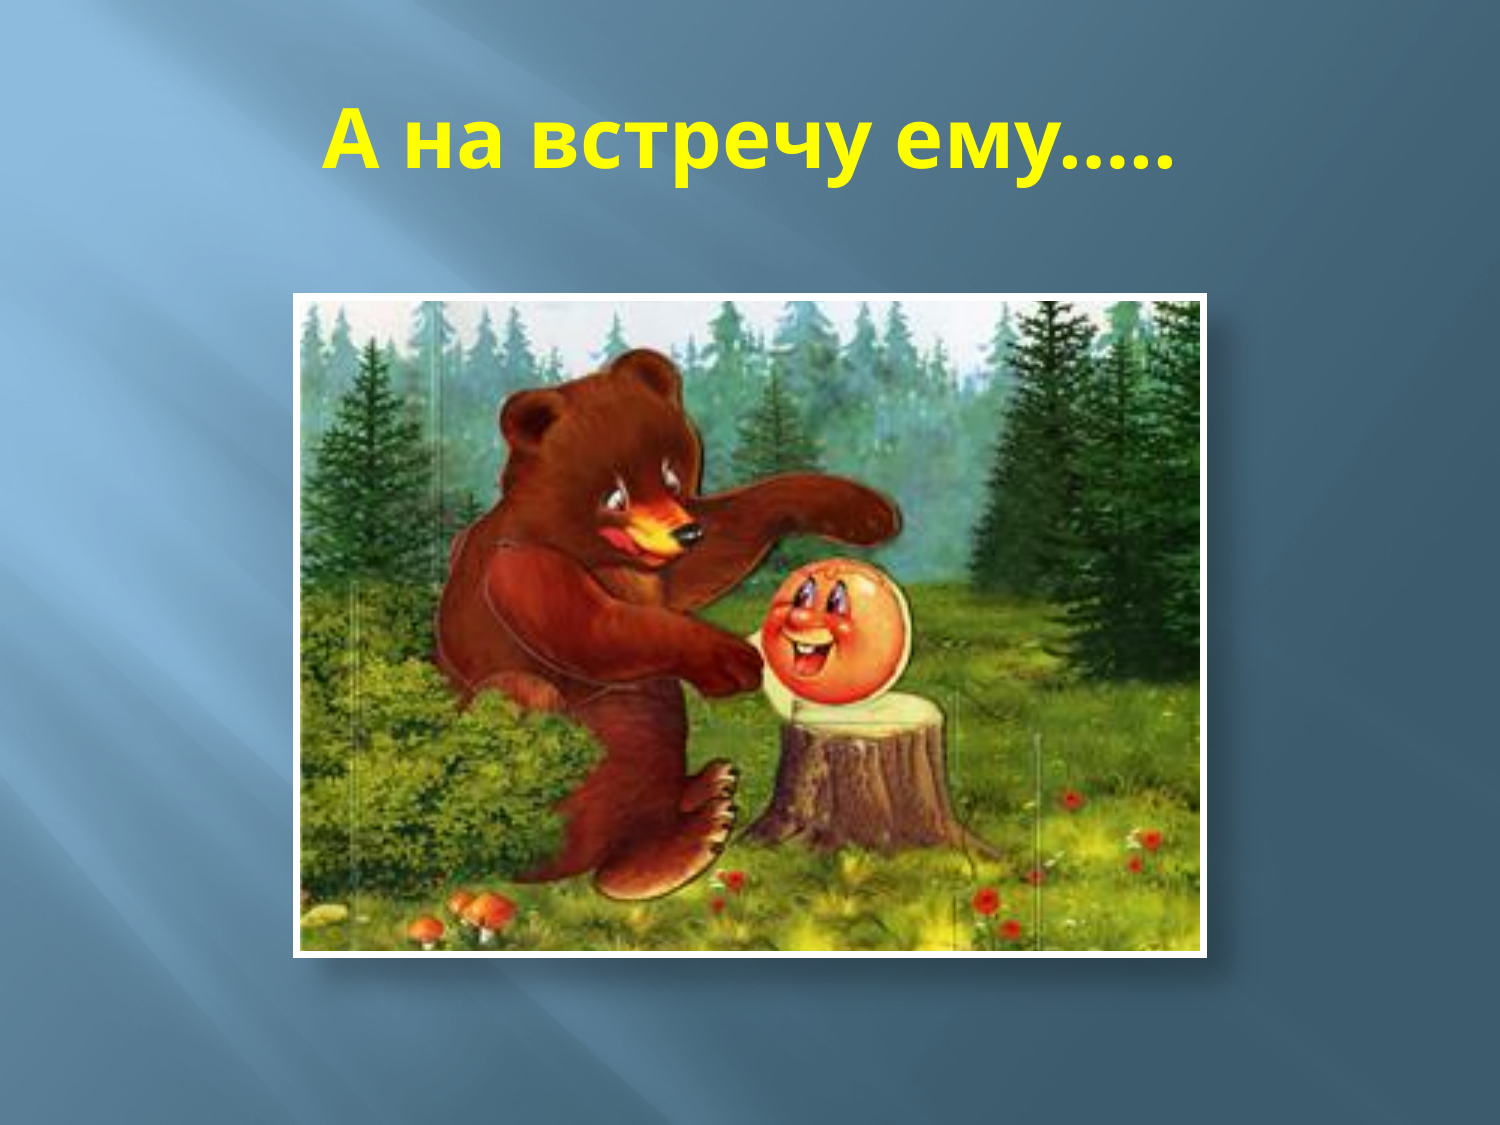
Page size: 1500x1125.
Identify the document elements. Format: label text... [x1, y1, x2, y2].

picture [299, 300, 1201, 951]
title А на встречу ему….. [300, 58, 1200, 186]
